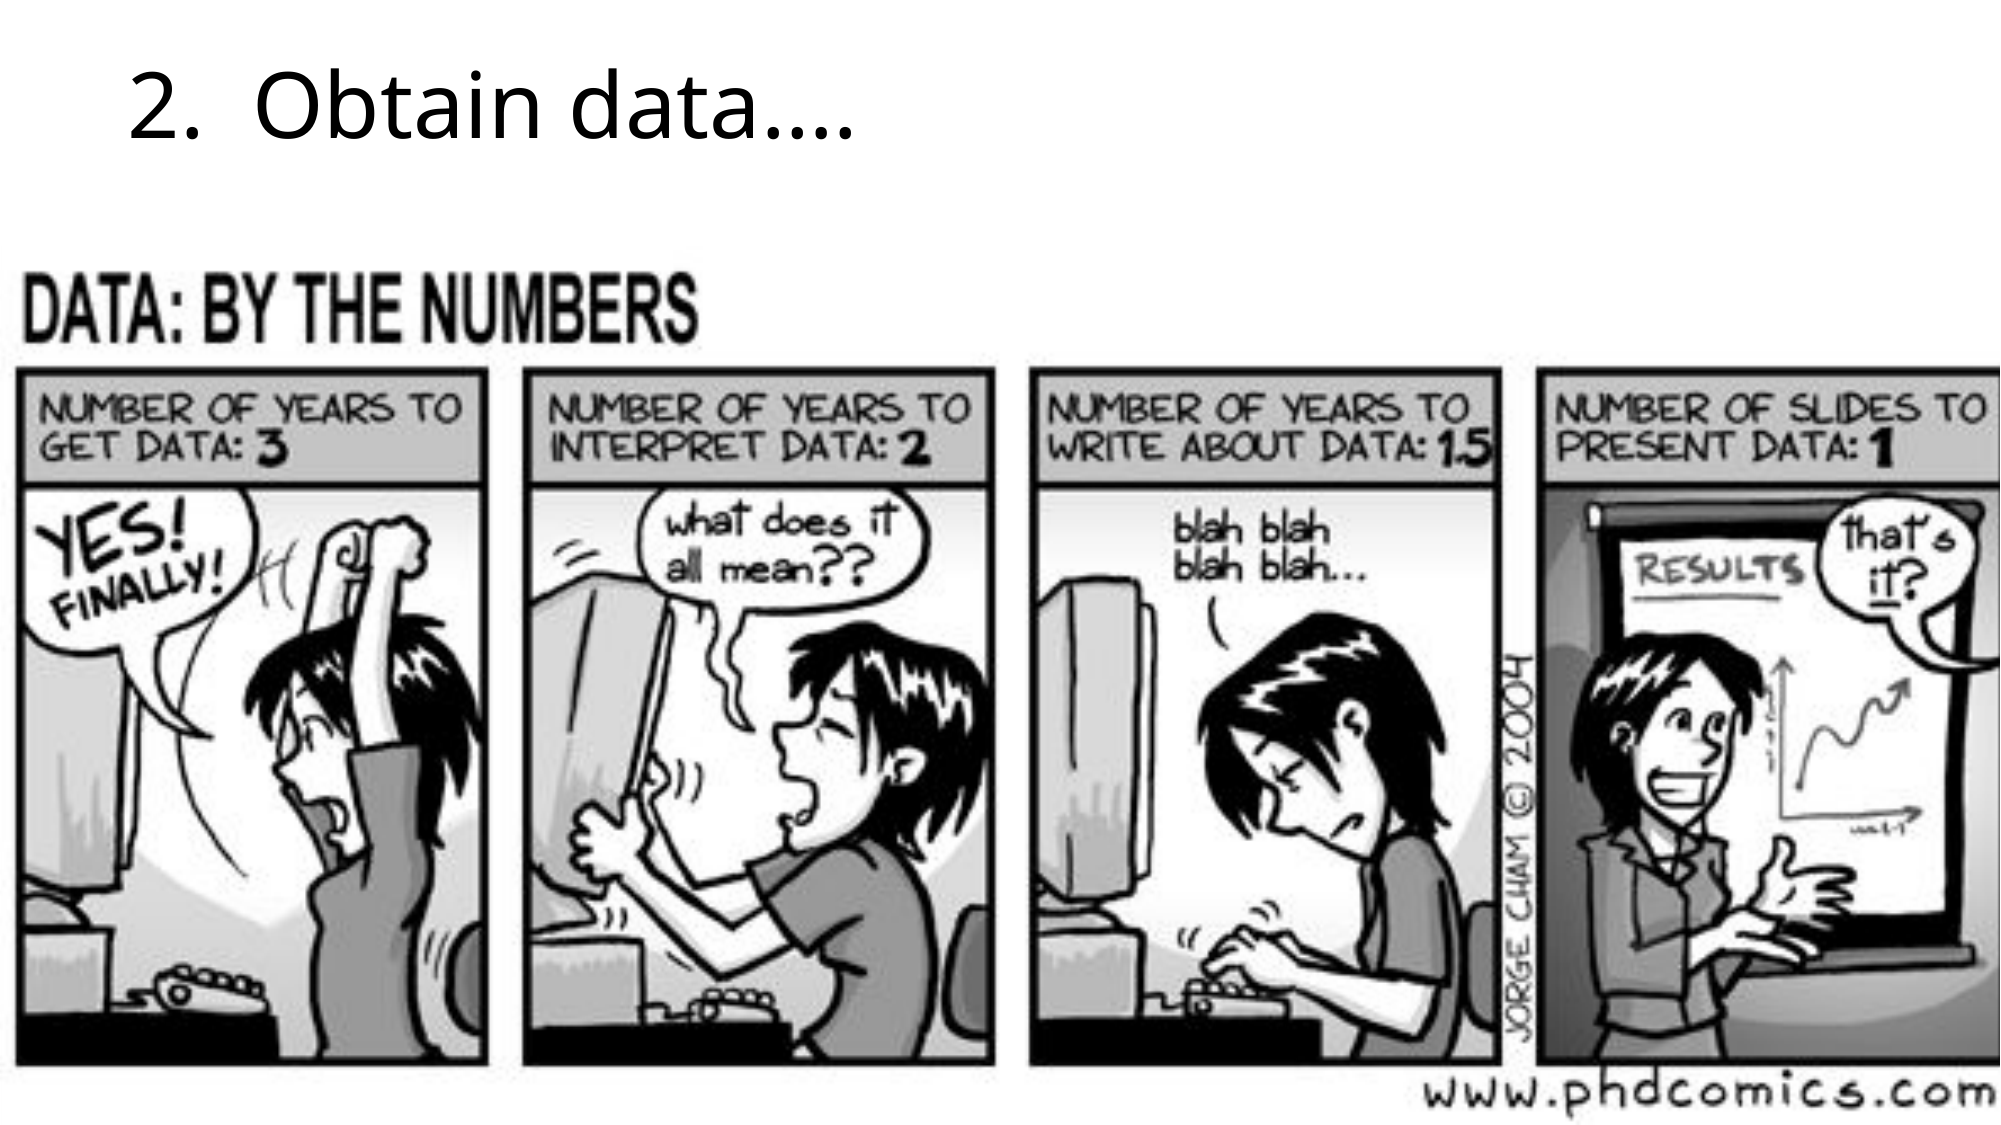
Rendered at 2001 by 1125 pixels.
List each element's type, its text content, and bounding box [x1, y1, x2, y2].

title 2. Obtain data…. [112, 0, 1838, 218]
picture [0, 246, 2000, 1125]
